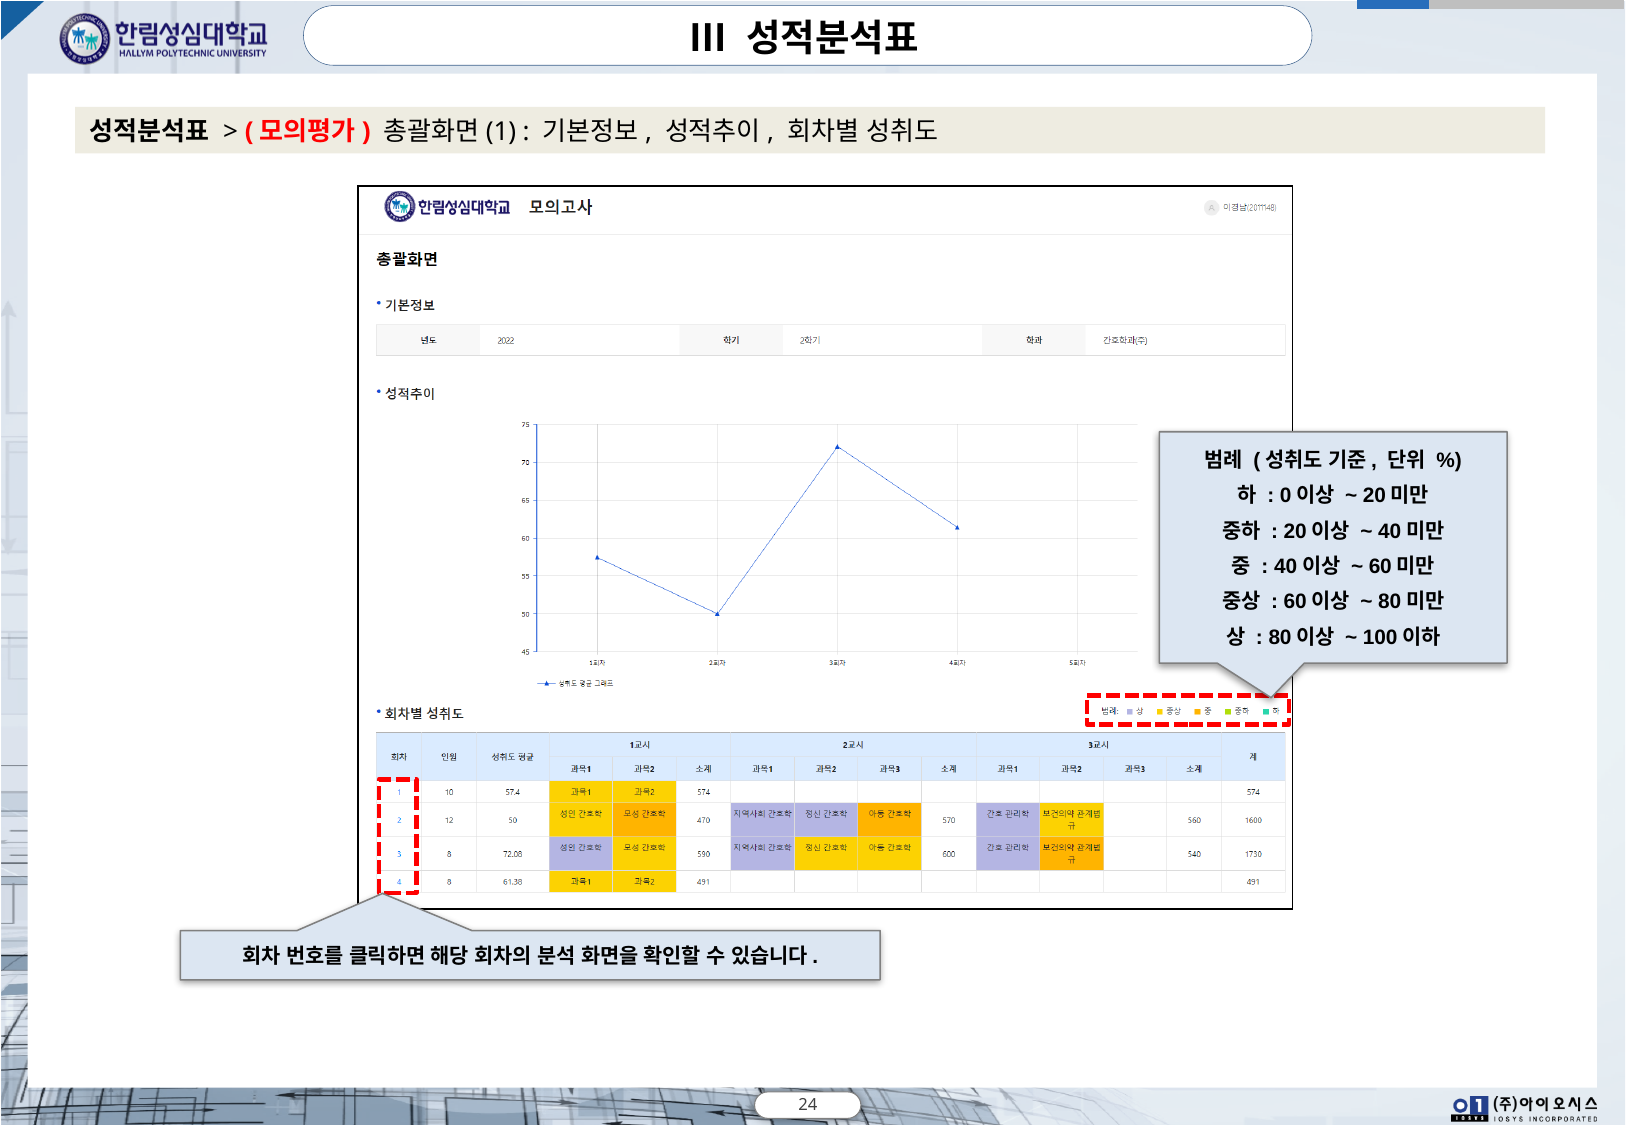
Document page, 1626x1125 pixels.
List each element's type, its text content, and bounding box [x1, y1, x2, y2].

picture [1, 1, 1624, 1125]
text_box 성적분석표 > (모의평가) 총괄화면(1) : 기본정보, 성적추이, 회차별 성취도 [75, 106, 1546, 154]
text_box 범례 (성취도 기준, 단위 %) 하 : 0이상 ~ 20미만 중하 : 20이상 ~ 40미만 중 : 40이상 ~ 60미만 중상 : 60이상 ~ 80미만 상 : 80이상 ~ 100이하 [1297, 430, 1508, 672]
text_box 회차 번호를 클릭하면 해당 회차의 분석 화면을 확인할 수 있습니다. [179, 905, 881, 981]
text_box Ⅲ 성적분석표 [333, 6, 1276, 67]
